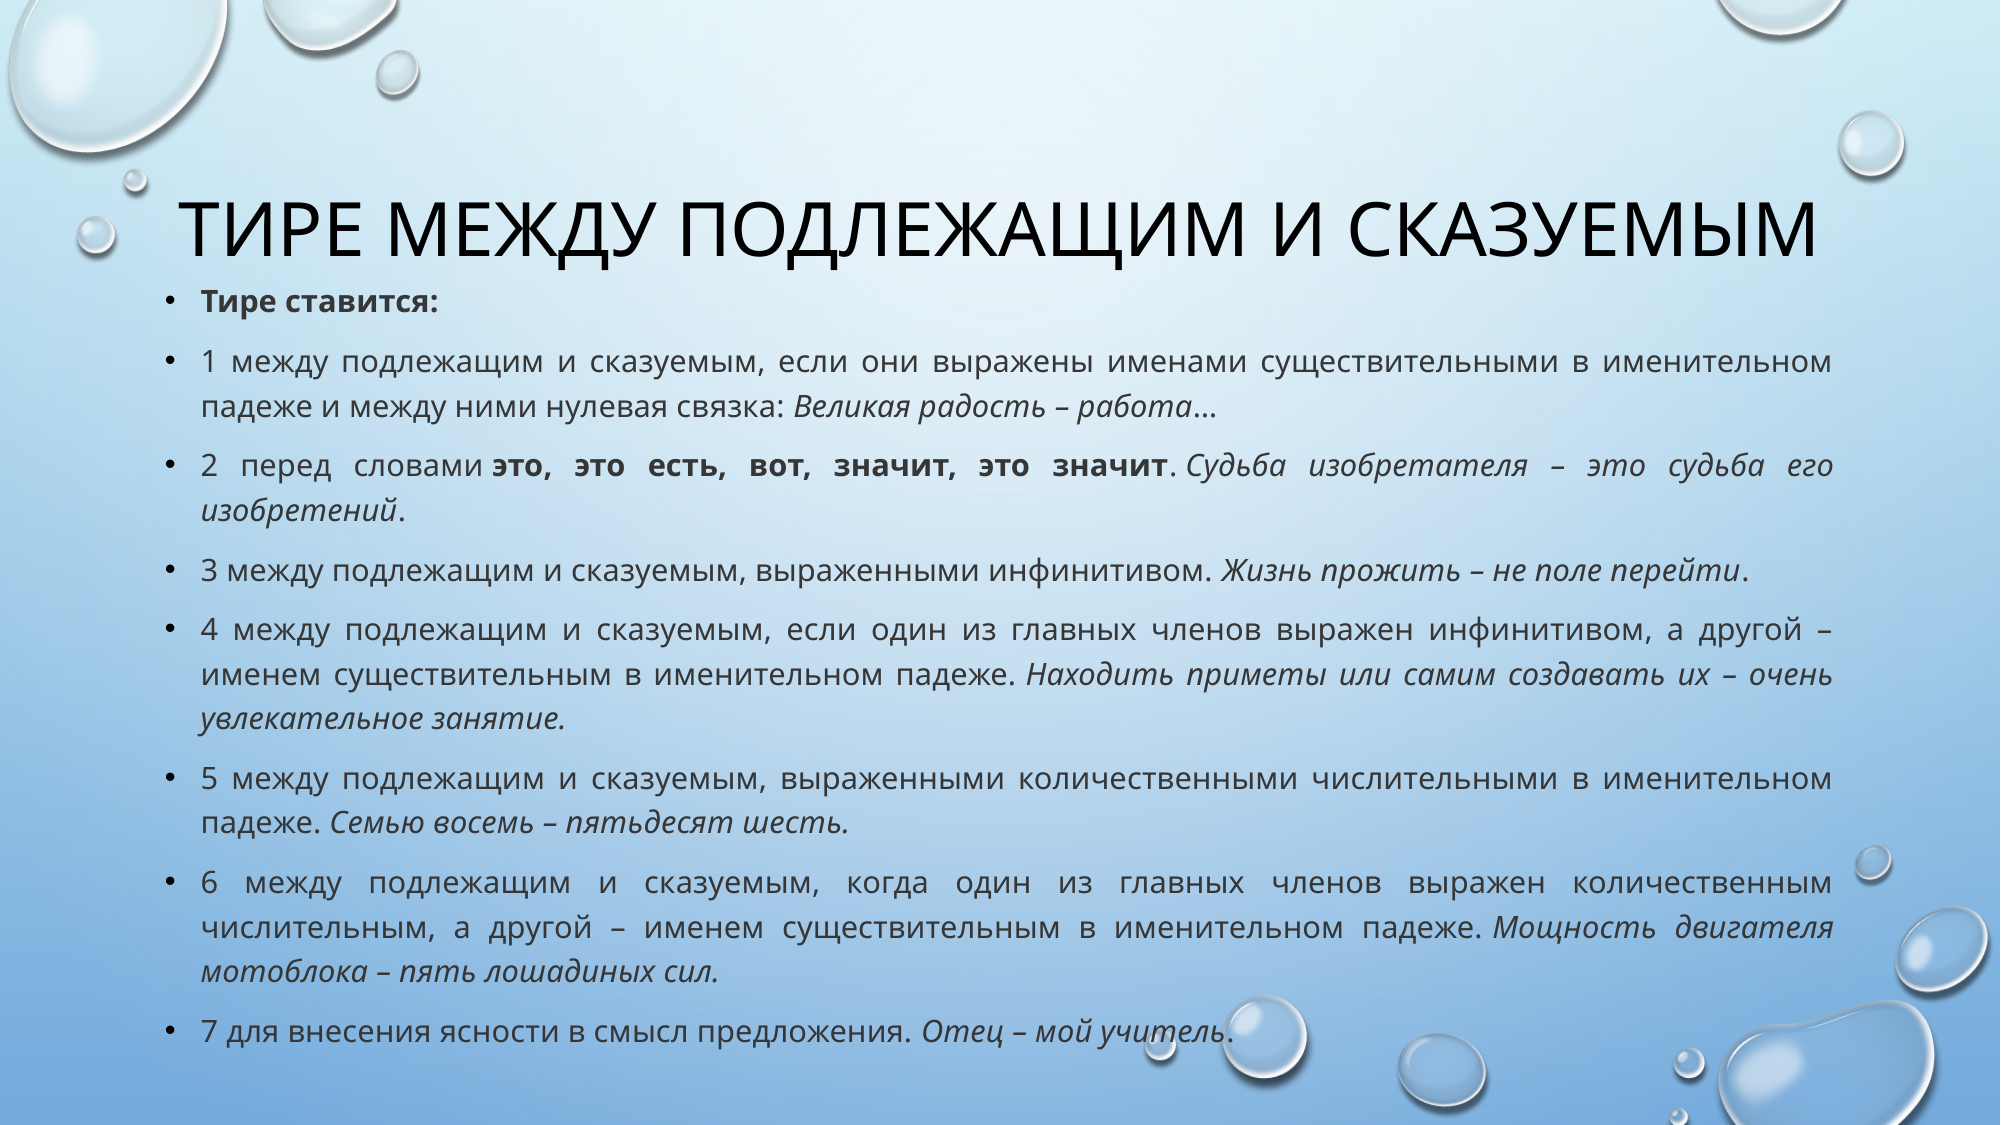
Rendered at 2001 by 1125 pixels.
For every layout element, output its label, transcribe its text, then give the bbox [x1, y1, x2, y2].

list Тире ставится: 1 между подлежащим и сказуемым, если они выражены именами существительными в именительном падеже и между ними нулевая связка: Великая радость – работа… 2 перед словами это, это есть, вот, значит, это значит. Судьба изобретателя – это судьба его изобретений. 3 между подлежащим и сказуемым, выраженными инфинитивом. Жизнь прожить – не поле перейти. 4 между подлежащим и сказуемым, если один из главных членов выражен инфинитивом, а другой – именем существительным в именительном падеже. Находить приметы или самим создавать их – очень увлекательное занятие. 5 между подлежащим и сказуемым, выраженными количественными числительными в именительном падеже. Семью восемь – пятьдесят шесть. 6 между подлежащим и сказуемым, когда один из главных членов выражен количественным числительным, а другой – именем существительным в именительном падеже. Мощность двигателя мотоблока – пять лошадиных сил. 7 для внесения ясности в смысл предложения. Отец – мой учитель. [149, 266, 1850, 1057]
picture [0, 0, 2000, 1125]
title Тире между подлежащим и сказуемым [149, 101, 1851, 364]
